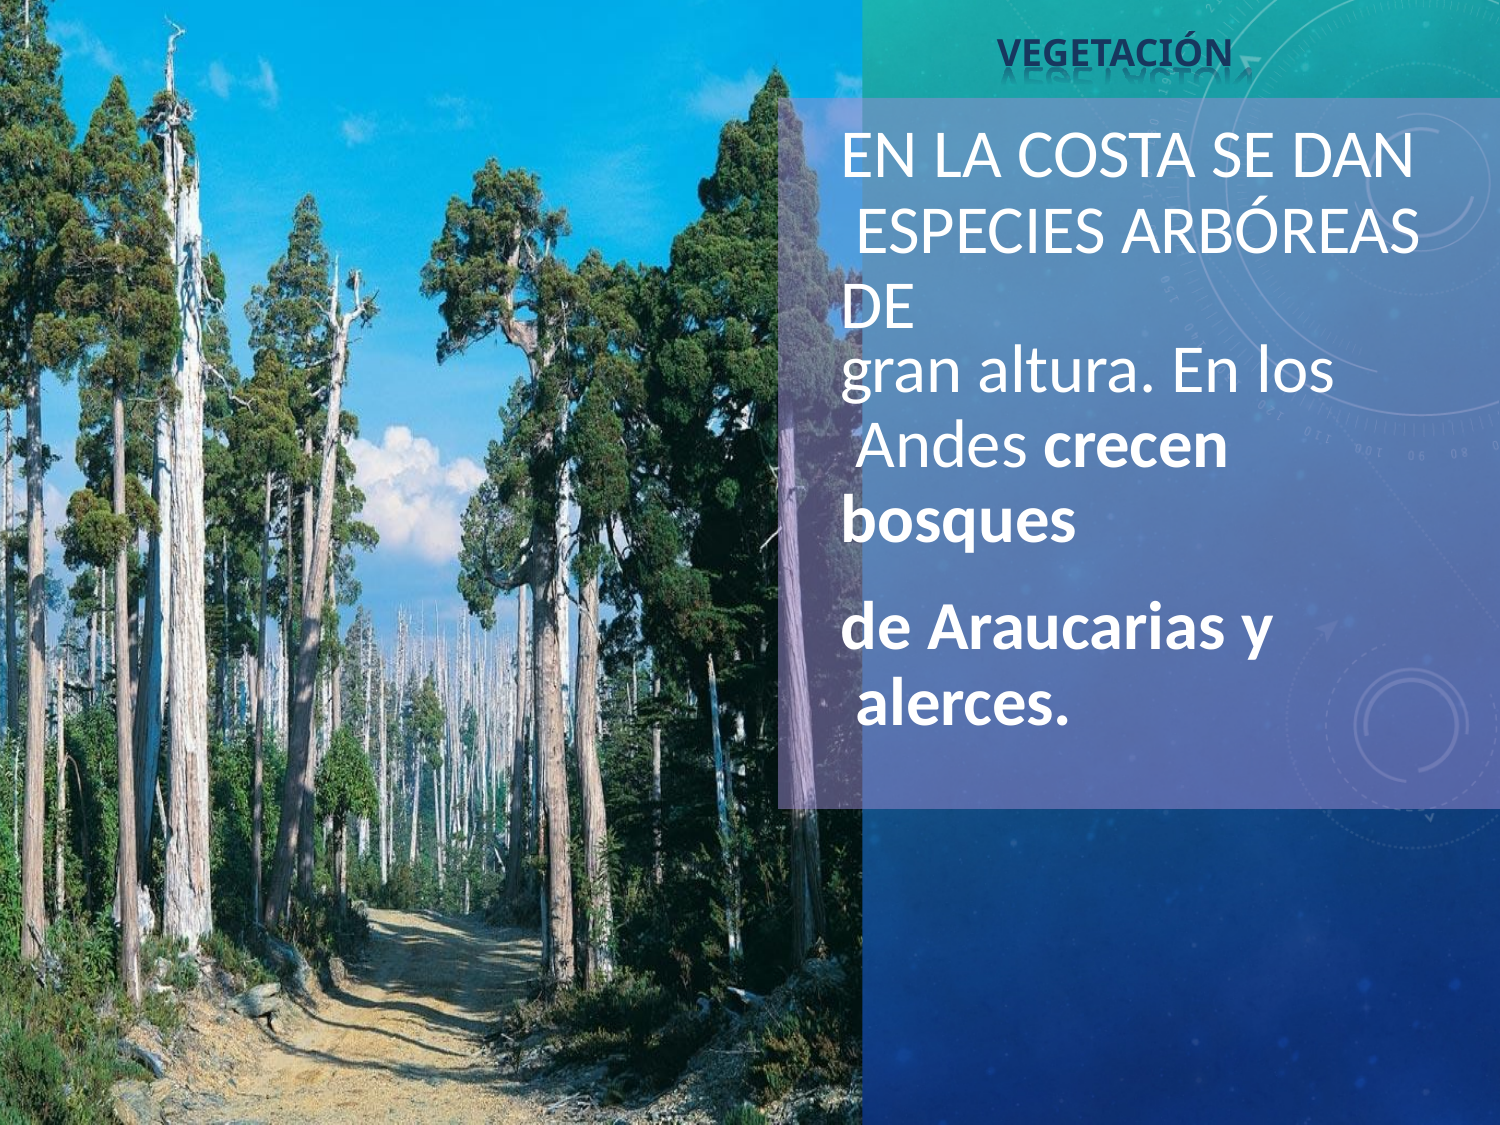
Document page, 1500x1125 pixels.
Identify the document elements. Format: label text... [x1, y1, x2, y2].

title En la costa se dan especies arbóreas de [838, 105, 1428, 343]
picture [863, 0, 1500, 97]
text_box [0, 0, 863, 1125]
picture [863, 809, 1500, 1125]
text_box [973, 66, 1292, 104]
text_box gran altura. En los Andes crecen bosques de Araucarias y alerces. [838, 323, 1343, 739]
text_box [778, 97, 1500, 809]
text_box VEGETACIÓN [994, 27, 1255, 75]
